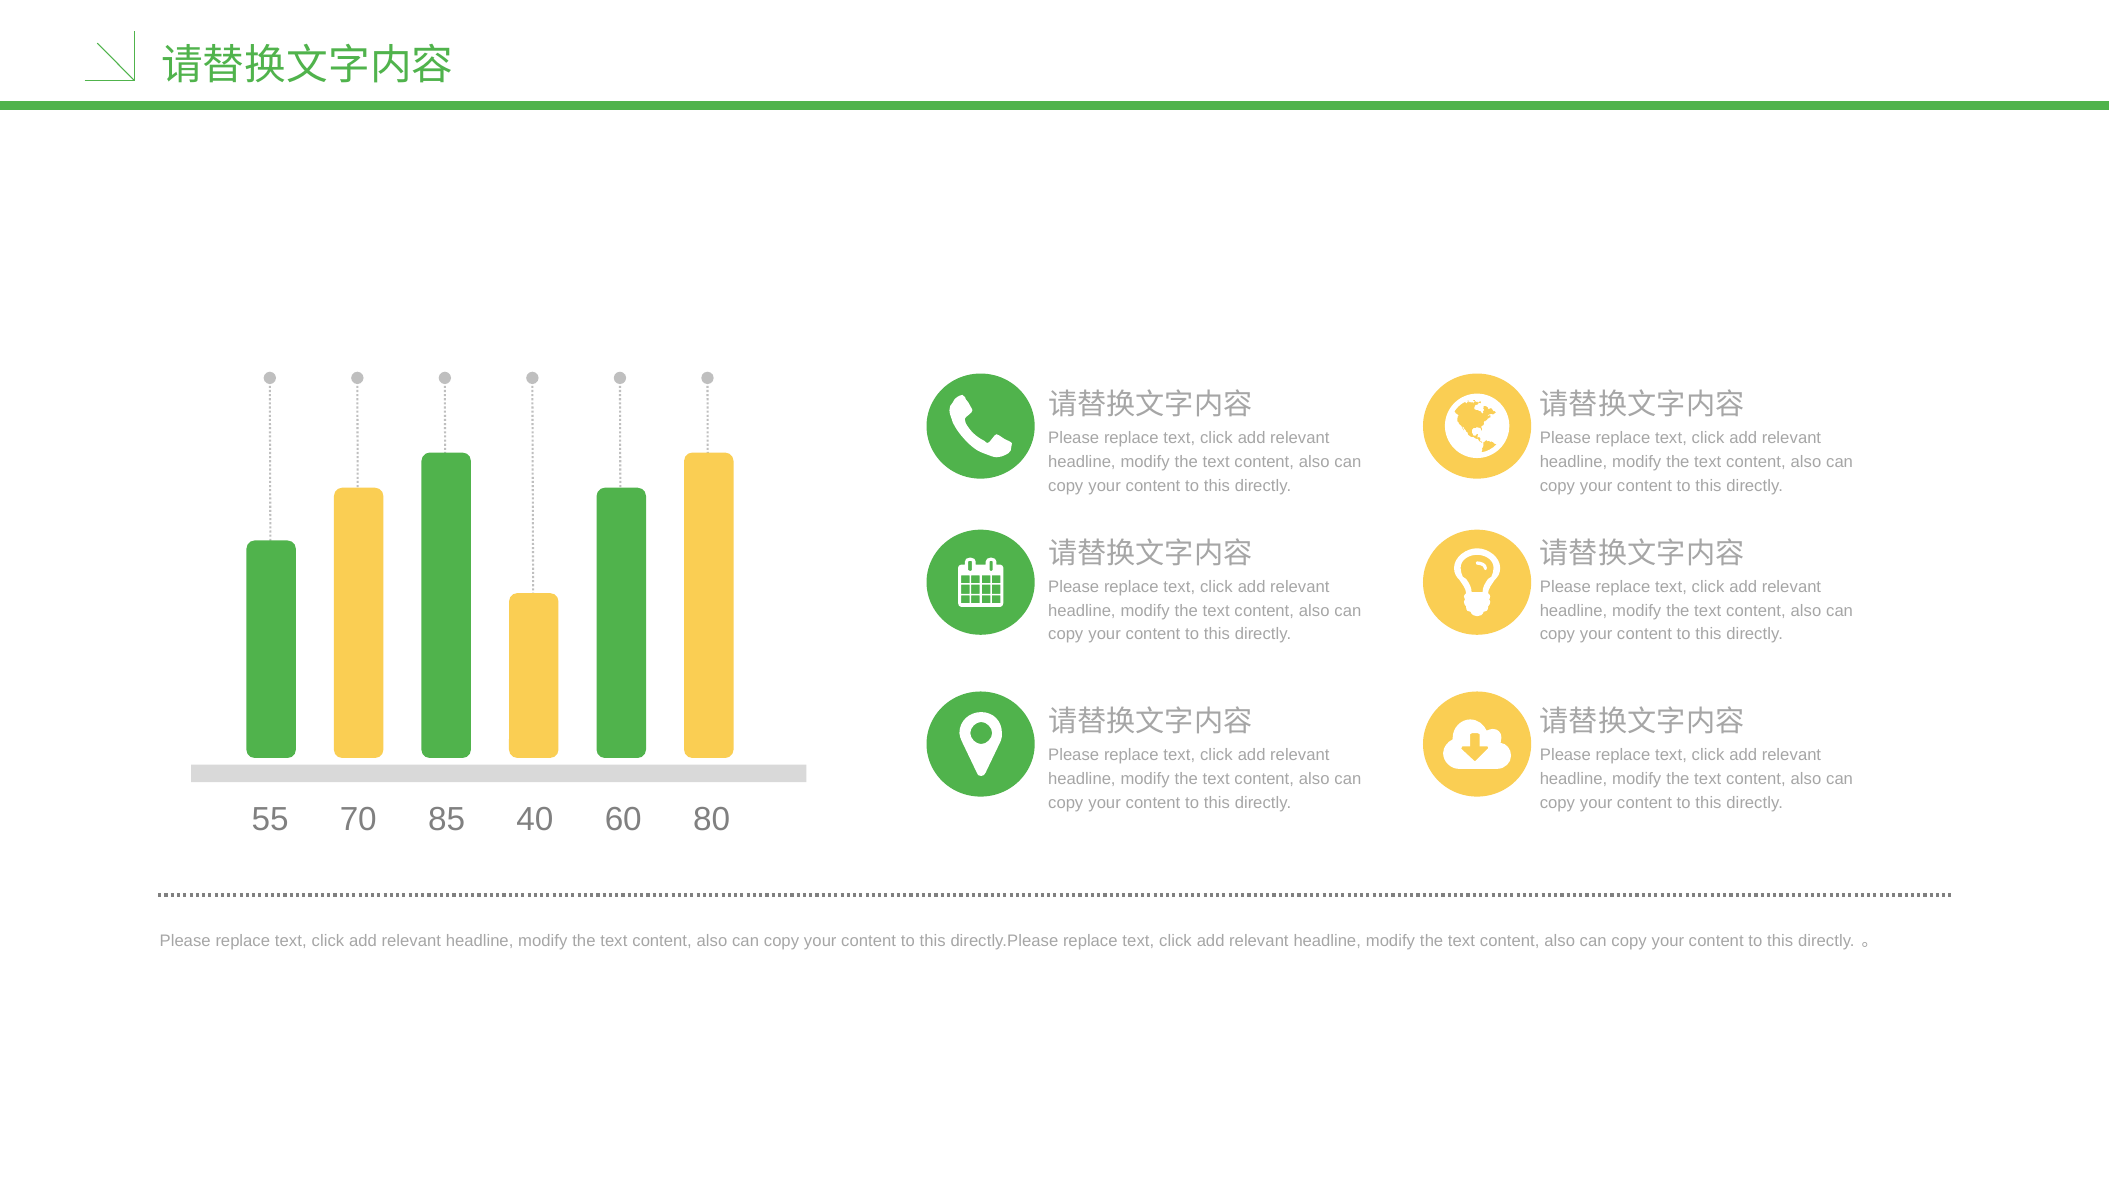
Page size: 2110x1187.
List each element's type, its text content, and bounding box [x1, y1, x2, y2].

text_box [509, 377, 559, 758]
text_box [333, 377, 384, 758]
text_box 85 [428, 789, 466, 837]
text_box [1539, 378, 1874, 494]
text_box 40 [516, 789, 554, 837]
text_box 60 [604, 789, 642, 837]
text_box Please replace text, click add relevant headline, modify the text content, also can copy your content to this directly.Please replace text, click add relevant headline, modify the text content, also can copy your content to this directly.。 [159, 925, 1950, 950]
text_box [1422, 691, 1532, 797]
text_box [1539, 527, 1874, 643]
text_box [1048, 378, 1392, 494]
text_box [1539, 695, 1874, 811]
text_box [926, 373, 1035, 479]
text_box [684, 377, 734, 758]
text_box 80 [692, 789, 731, 837]
text_box 70 [339, 789, 377, 837]
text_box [926, 529, 1035, 635]
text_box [1048, 695, 1383, 811]
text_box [596, 377, 646, 758]
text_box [1048, 527, 1383, 643]
text_box 请替换文字内容 [145, 22, 500, 94]
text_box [926, 691, 1035, 797]
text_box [1422, 373, 1532, 479]
text_box 55 [251, 789, 289, 837]
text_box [1422, 529, 1532, 635]
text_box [246, 377, 296, 758]
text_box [421, 377, 471, 758]
text_box [190, 763, 807, 783]
